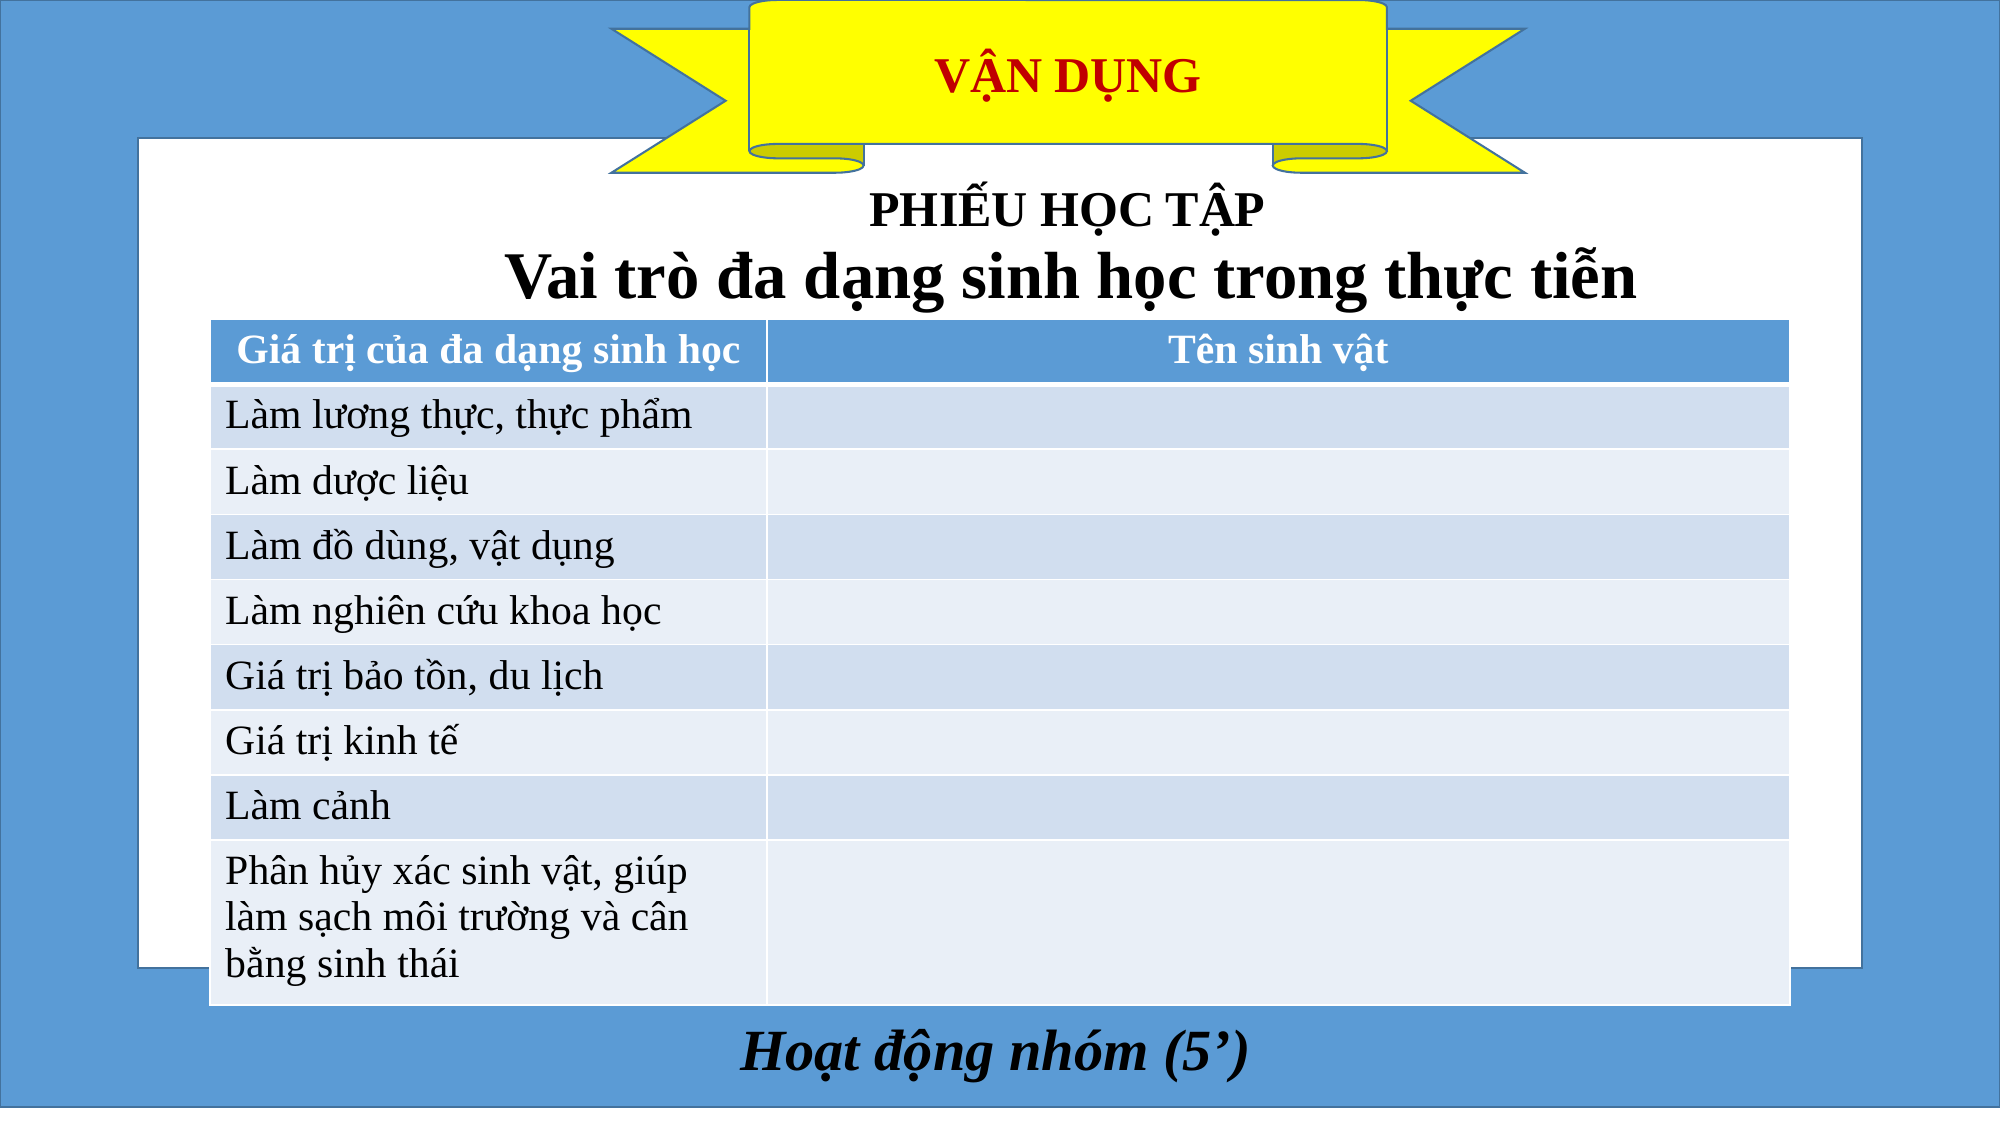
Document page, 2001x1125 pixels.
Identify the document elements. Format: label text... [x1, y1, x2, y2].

table_cell Làm cảnh [211, 776, 766, 839]
table_cell Phân hủy xác sinh vật, giúp làm sạch môi trường và cân bằng sinh thái [211, 841, 766, 1004]
table_cell [768, 580, 1789, 644]
table_cell Làm dược liệu [211, 450, 766, 514]
text_box [0, 0, 2000, 1108]
table_cell [768, 515, 1789, 579]
text_box Vai trò đa dạng sinh học trong thực tiễn [489, 224, 1921, 320]
text_box VẬN DỤNG [607, 0, 1529, 174]
table_cell [768, 841, 1789, 1004]
table_header Tên sinh vật [768, 320, 1789, 382]
table_cell Làm lương thực, thực phẩm [211, 387, 766, 448]
table_cell [768, 387, 1789, 448]
text_box PHIẾU HỌC TẬP [854, 168, 1441, 224]
table_cell [768, 711, 1789, 774]
table_header Giá trị của đa dạng sinh học [211, 320, 766, 382]
table_cell Làm nghiên cứu khoa học [211, 580, 766, 644]
table_cell Làm đồ dùng, vật dụng [211, 515, 766, 579]
table_cell [768, 645, 1789, 709]
table_cell Giá trị bảo tồn, du lịch [211, 645, 766, 709]
table_cell [768, 450, 1789, 514]
table_cell [768, 776, 1789, 839]
text_box Hoạt động nhóm (5’) [725, 1006, 1412, 1089]
table_cell Giá trị kinh tế [211, 711, 766, 774]
